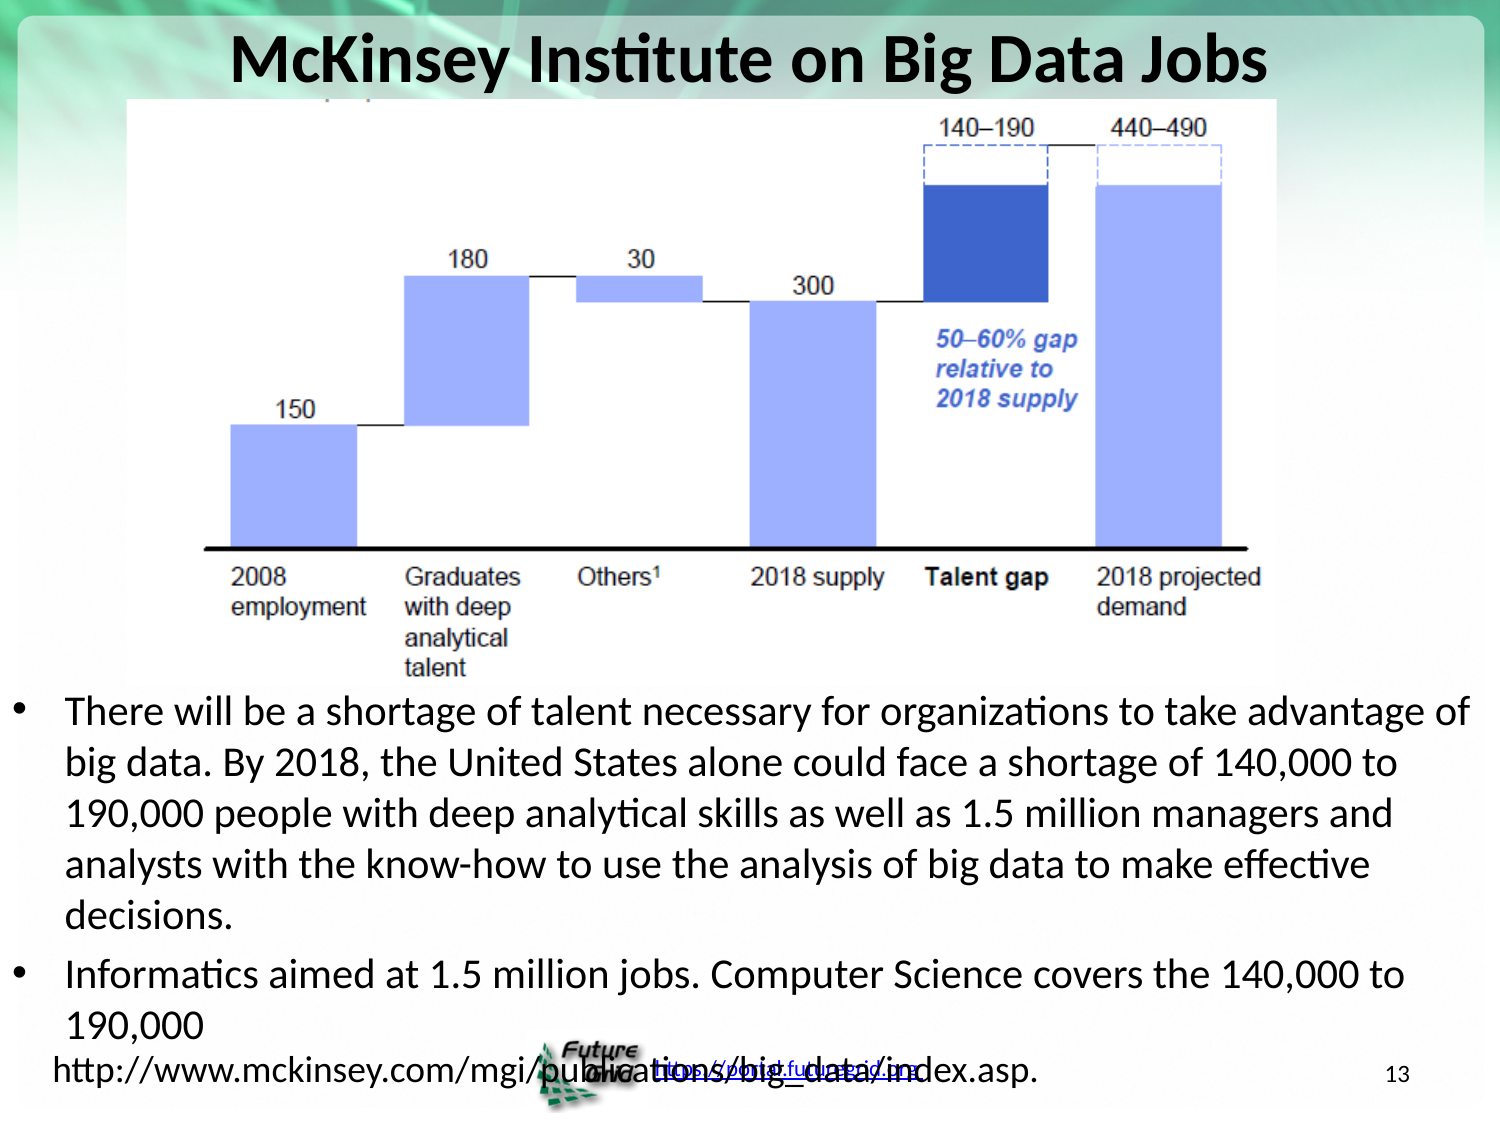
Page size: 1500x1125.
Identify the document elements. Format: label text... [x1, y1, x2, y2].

slide_number 13 [1074, 1042, 1425, 1103]
picture [0, 99, 1500, 1125]
text_box http://www.mckinsey.com/mgi/publications/big_data/index.asp. [37, 1037, 1113, 1098]
title McKinsey Institute on Big Data Jobs [0, 3, 1500, 105]
list There will be a shortage of talent necessary for organizations to take advantage of big data. By 2018, the United States alone could face a shortage of 140,000 to 190,000 people with deep analytical skills as well as 1.5 million managers and analysts with the know-how to use the analysis of big data to make effective decisions. Informatics aimed at 1.5 million jobs. Computer Science covers the 140,000 to 190,000 [0, 674, 1498, 1058]
